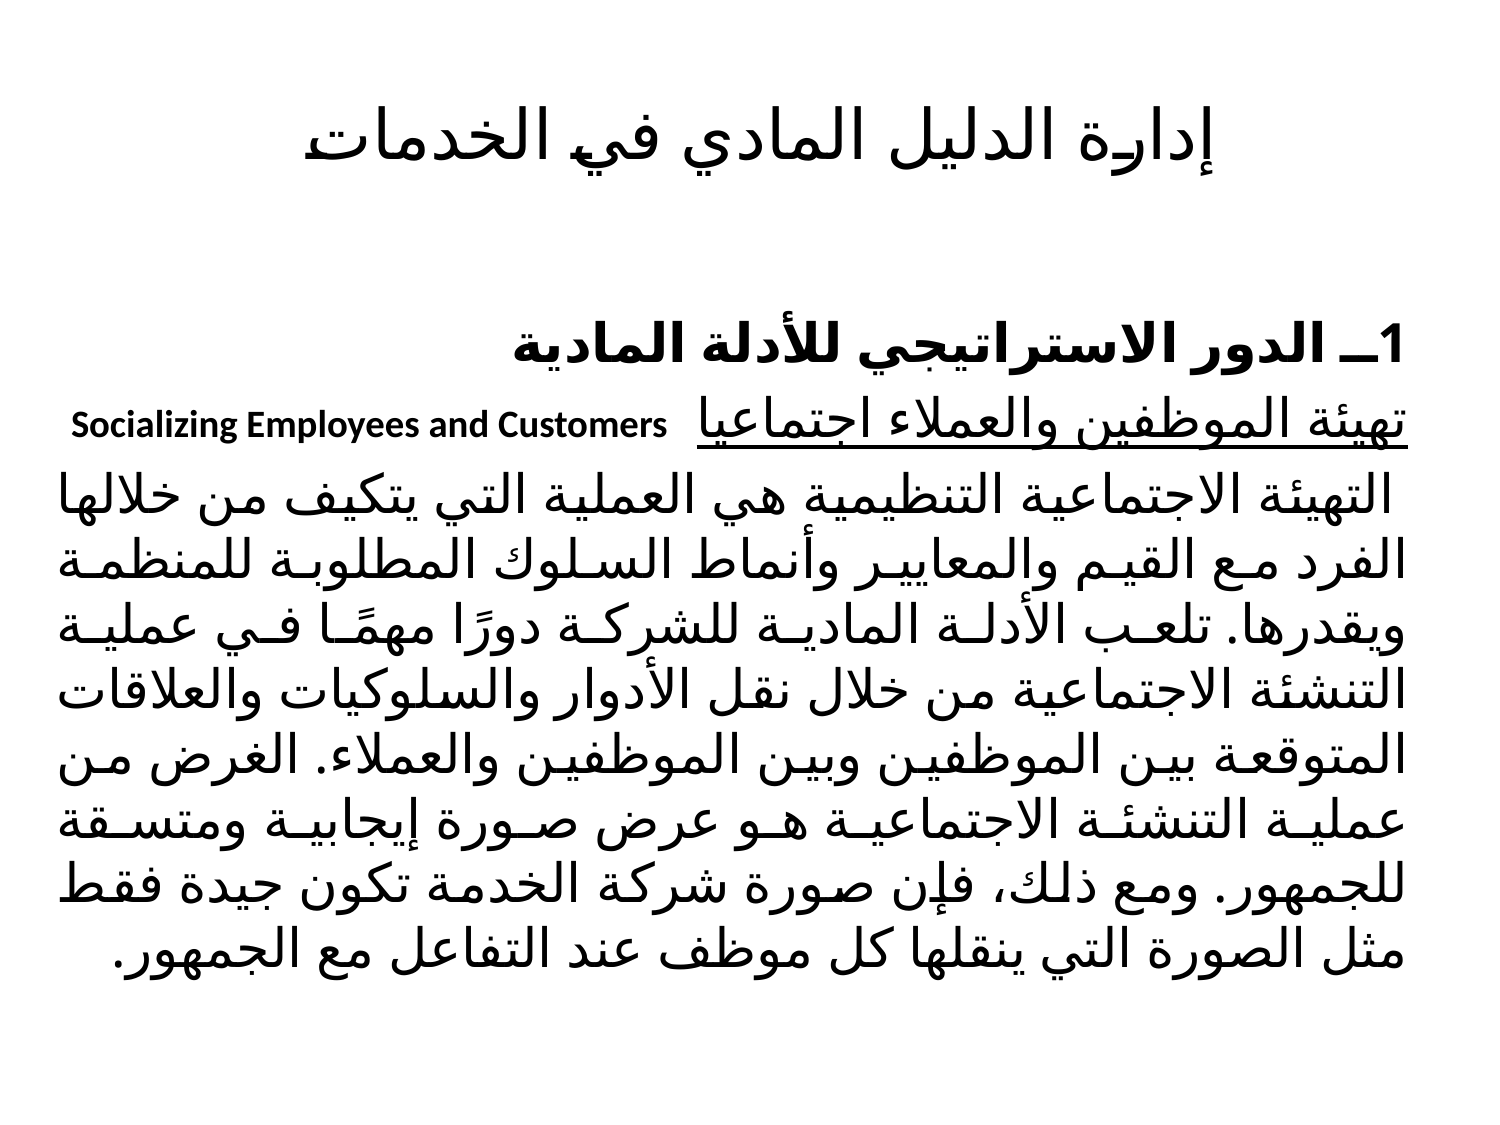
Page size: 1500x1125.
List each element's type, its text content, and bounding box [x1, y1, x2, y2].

title إدارة الدليل المادي في الخدمات [277, 42, 1247, 219]
subtitle 1ــ الدور الاستراتيجي للأدلة المادية تهيئة الموظفين والعملاء اجتماعيا Socializing Employees and Customers التهيئة الاجتماعية التنظيمية هي العملية التي يتكيف من خلالها الفرد مع القيم والمعايير وأنماط السلوك المطلوبة للمنظمة ويقدرها. تلعب الأدلة المادية للشركة دورًا مهمًا في عملية التنشئة الاجتماعية من خلال نقل الأدوار والسلوكيات والعلاقات المتوقعة بين الموظفين وبين الموظفين والعملاء. الغرض من عملية التنشئة الاجتماعية هو عرض صورة إيجابية ومتسقة للجمهور. ومع ذلك، فإن صورة شركة الخدمة تكون جيدة فقط مثل الصورة التي ينقلها كل موظف عند التفاعل مع الجمهور. [41, 219, 1424, 1090]
